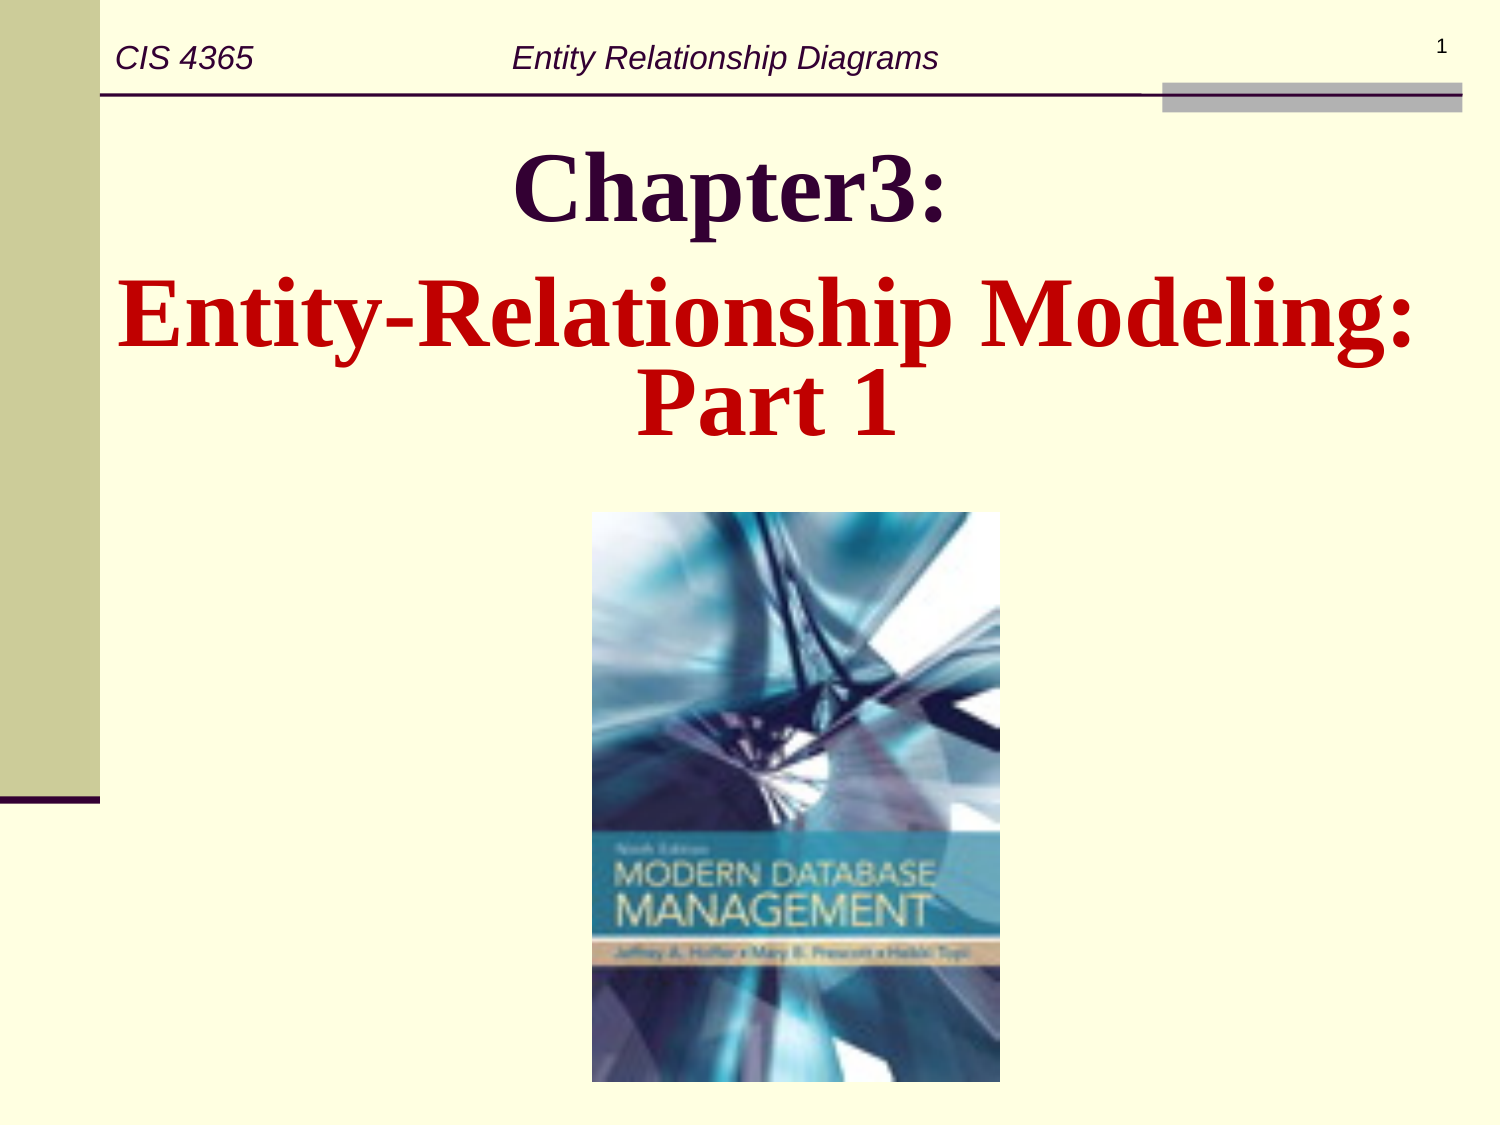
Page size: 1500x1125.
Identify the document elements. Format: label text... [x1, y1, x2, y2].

text_box Chapter3: [0, 137, 1463, 249]
text_box Part 1 [37, 351, 1500, 462]
title CIS 4365 Entity Relationship Diagrams [99, 0, 1476, 151]
picture [592, 512, 1001, 1082]
text_box Entity-Relationship Modeling: [37, 262, 1500, 351]
